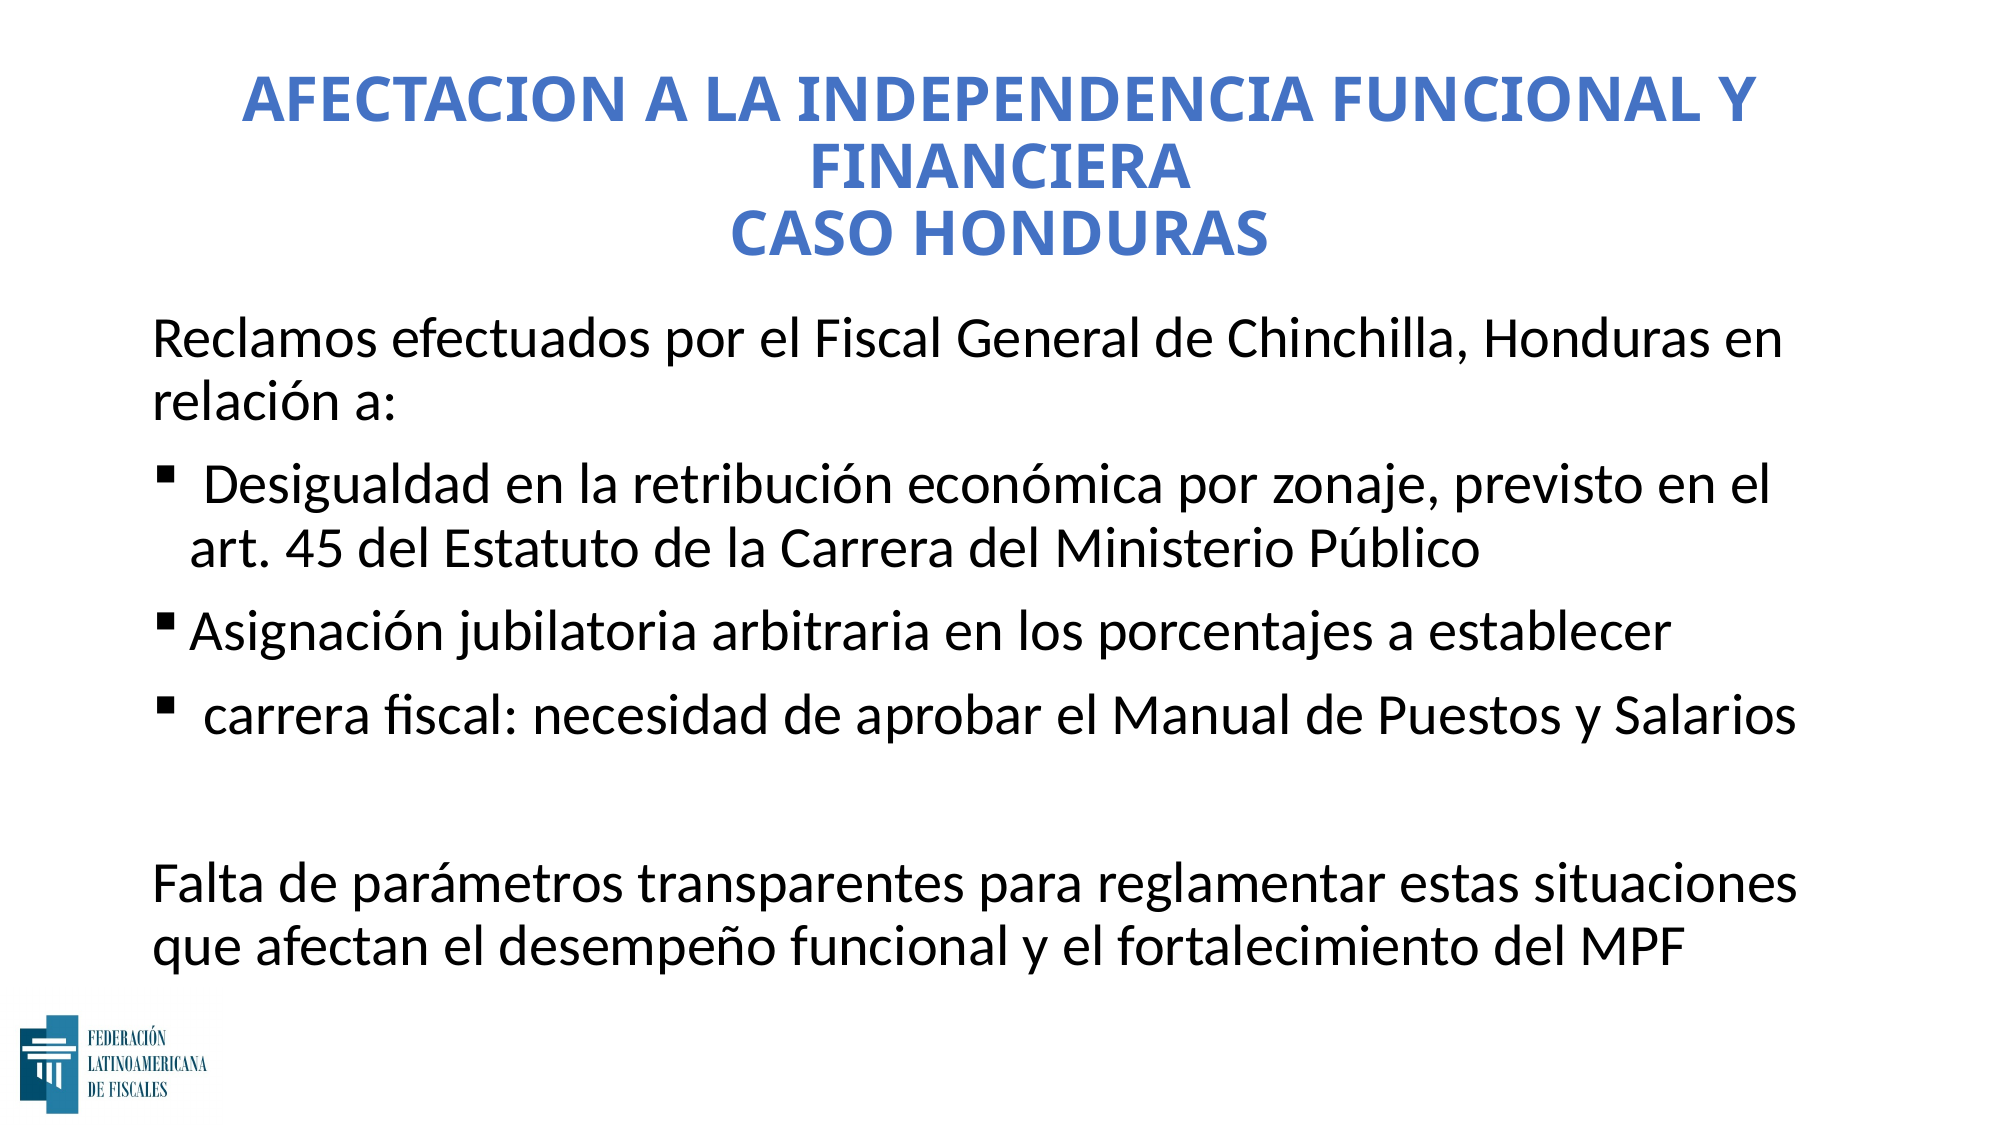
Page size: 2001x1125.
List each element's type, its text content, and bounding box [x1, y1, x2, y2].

picture [0, 987, 223, 1125]
list Reclamos efectuados por el Fiscal General de Chinchilla, Honduras en relación a: Desigualdad en la retribución económica por zonaje, previsto en el art. 45 del Estatuto de la Carrera del Ministerio Público Asignación jubilatoria arbitraria en los porcentajes a establecer carrera fiscal: necesidad de aprobar el Manual de Puestos y Salarios Falta de parámetros transparentes para reglamentar estas situaciones que afectan el desempeño funcional y el fortalecimiento del MPF [137, 299, 1863, 1125]
title AFECTACION A LA INDEPENDENCIA FUNCIONAL Y FINANCIERA CASO HONDURAS [137, 59, 1863, 278]
